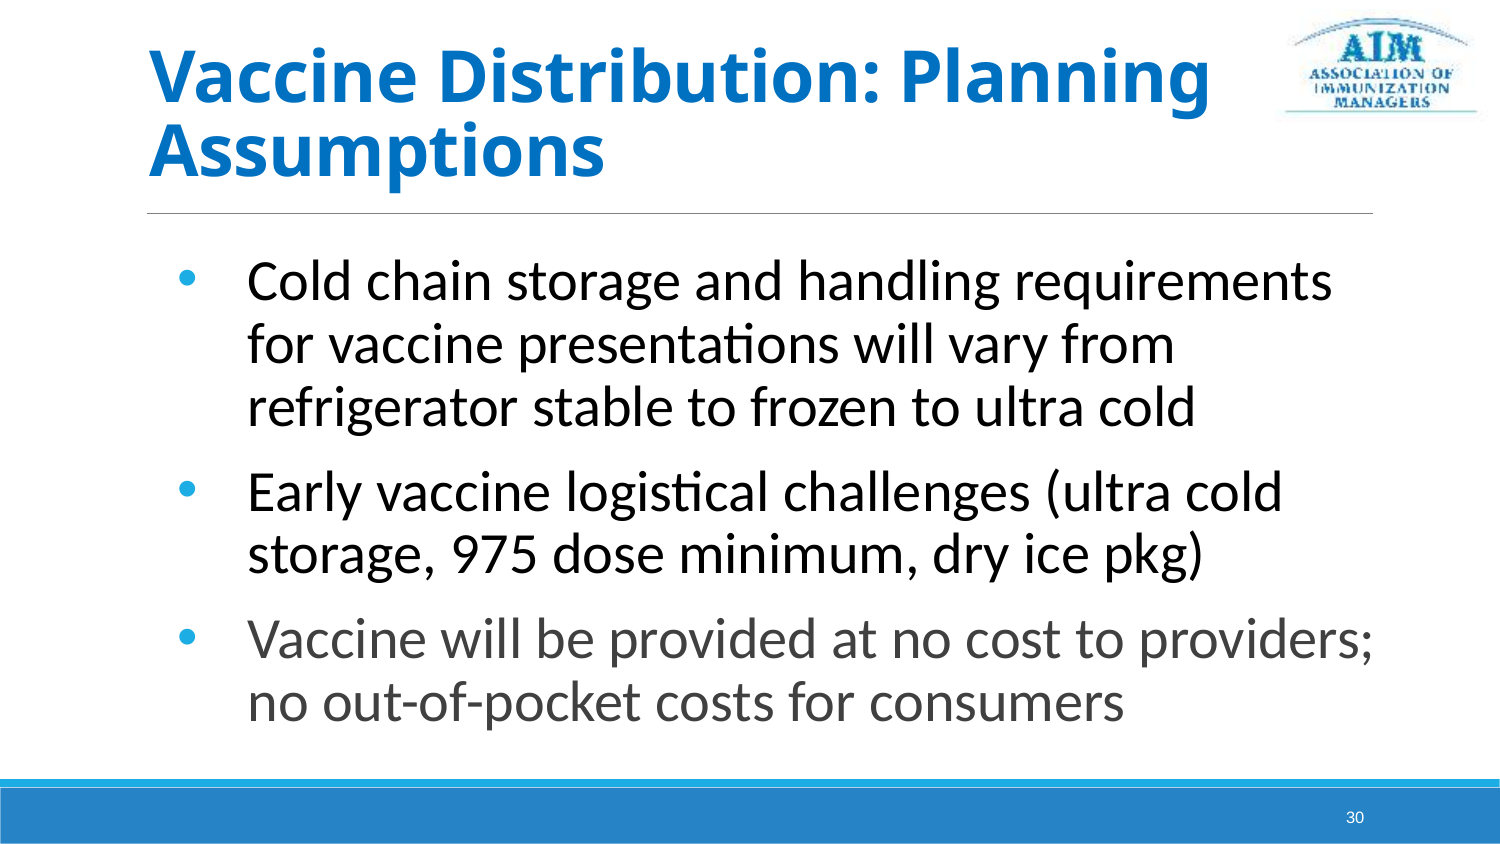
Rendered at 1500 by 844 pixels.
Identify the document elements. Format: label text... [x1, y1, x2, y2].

list Cold chain storage and handling requirements for vaccine presentations will vary from refrigerator stable to frozen to ultra cold Early vaccine logistical challenges (ultra cold storage, 975 dose minimum, dry ice pkg) Vaccine will be provided at no cost to providers; no out-of-pocket costs for consumers [134, 242, 1380, 695]
picture [1274, 9, 1488, 123]
title Vaccine Distribution: Planning Assumptions [134, 69, 1380, 242]
slide_number 30 [1218, 794, 1380, 840]
